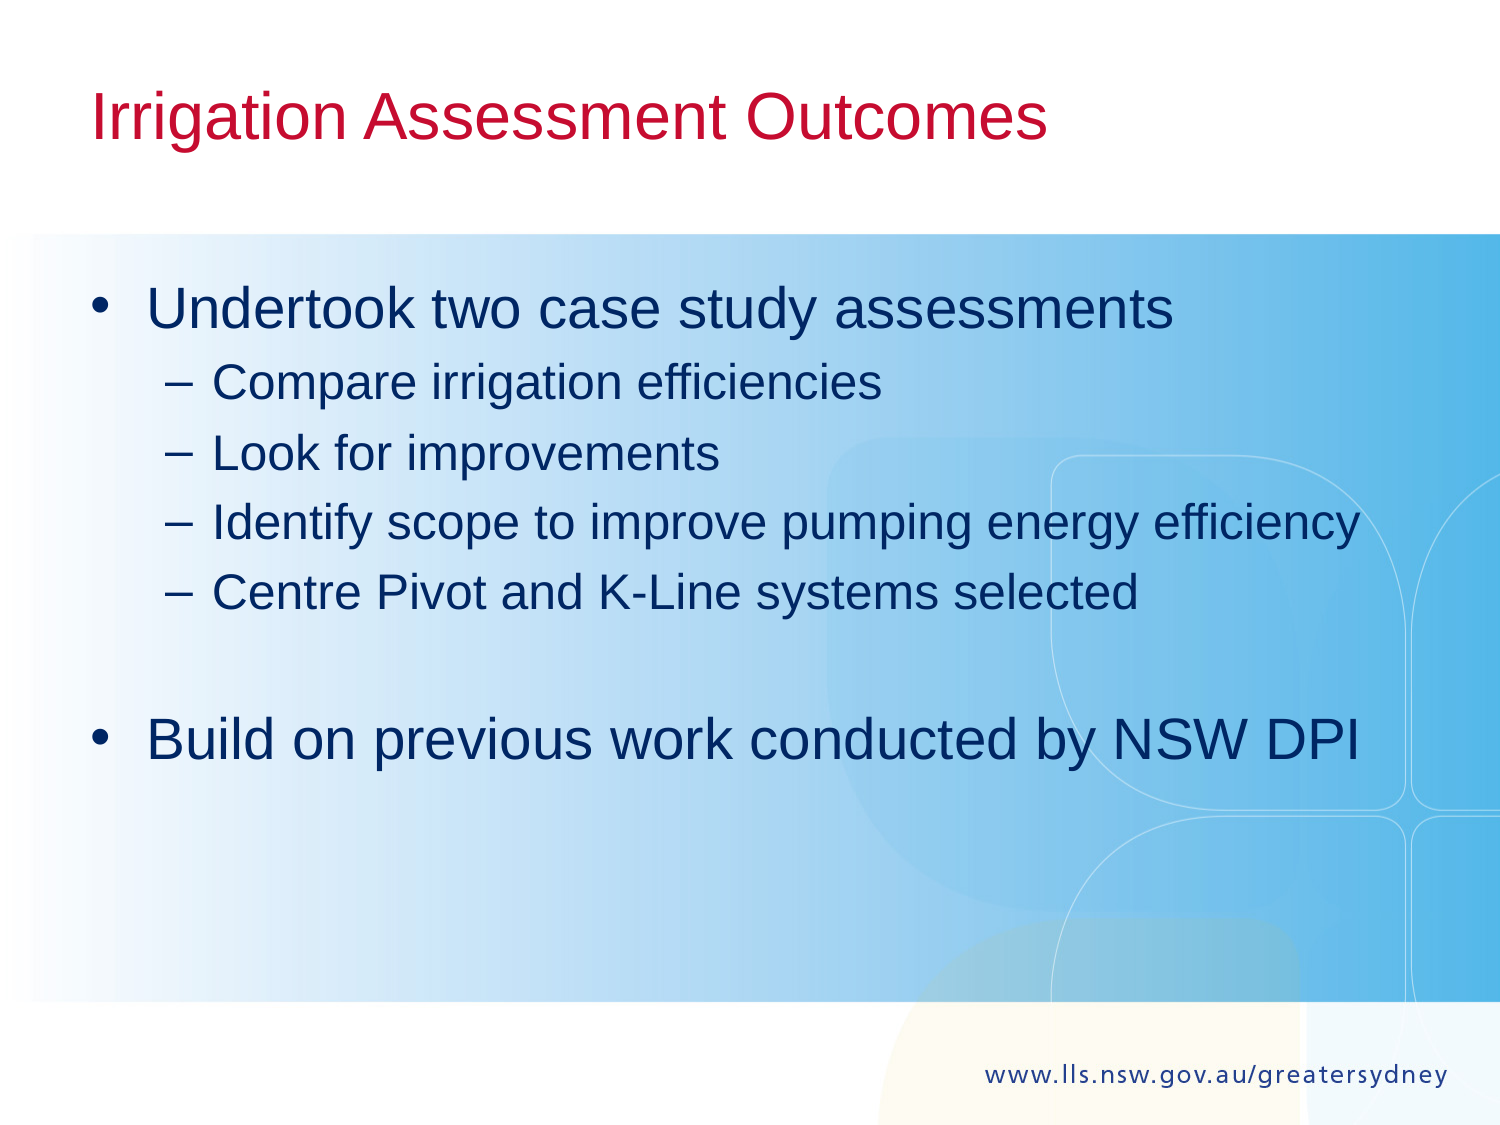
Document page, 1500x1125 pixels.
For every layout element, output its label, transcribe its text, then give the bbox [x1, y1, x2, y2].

picture [0, 0, 1500, 1125]
title Irrigation Assessment Outcomes [75, 45, 1425, 181]
list Undertook two case study assessments Compare irrigation efficiencies Look for improvements Identify scope to improve pumping energy efficiency Centre Pivot and K-Line systems selected Build on previous work conducted by NSW DPI [75, 262, 1425, 1005]
